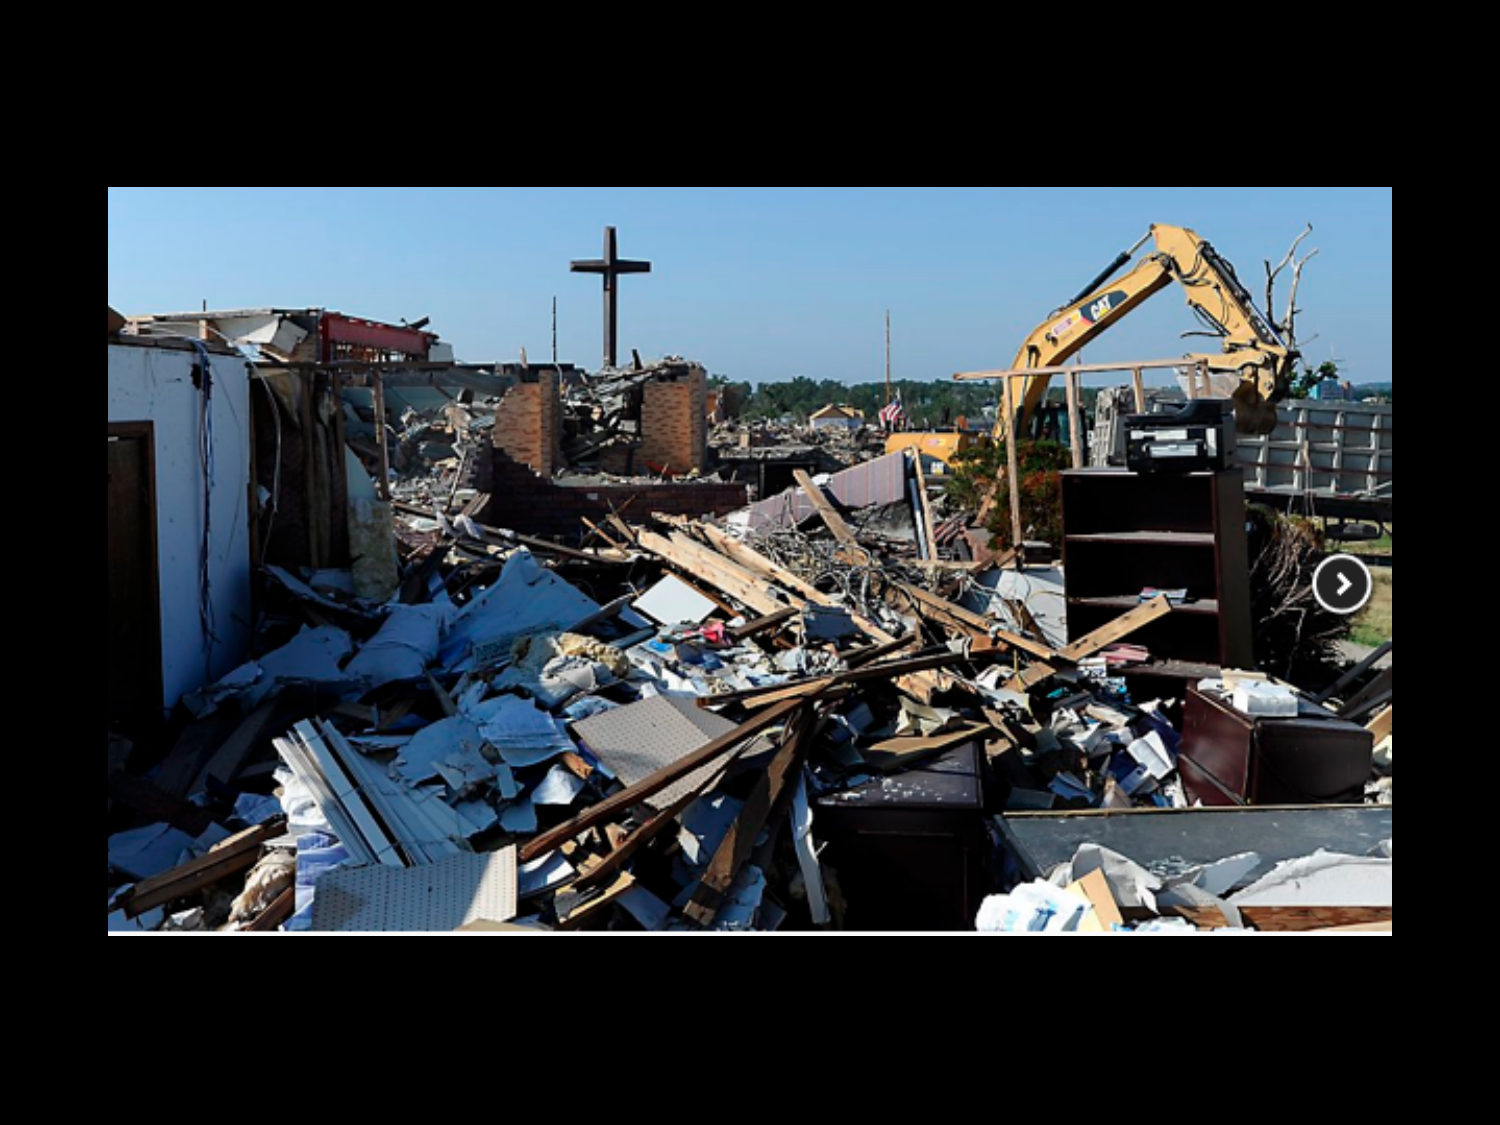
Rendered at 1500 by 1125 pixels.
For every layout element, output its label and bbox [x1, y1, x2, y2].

picture [108, 187, 1392, 936]
